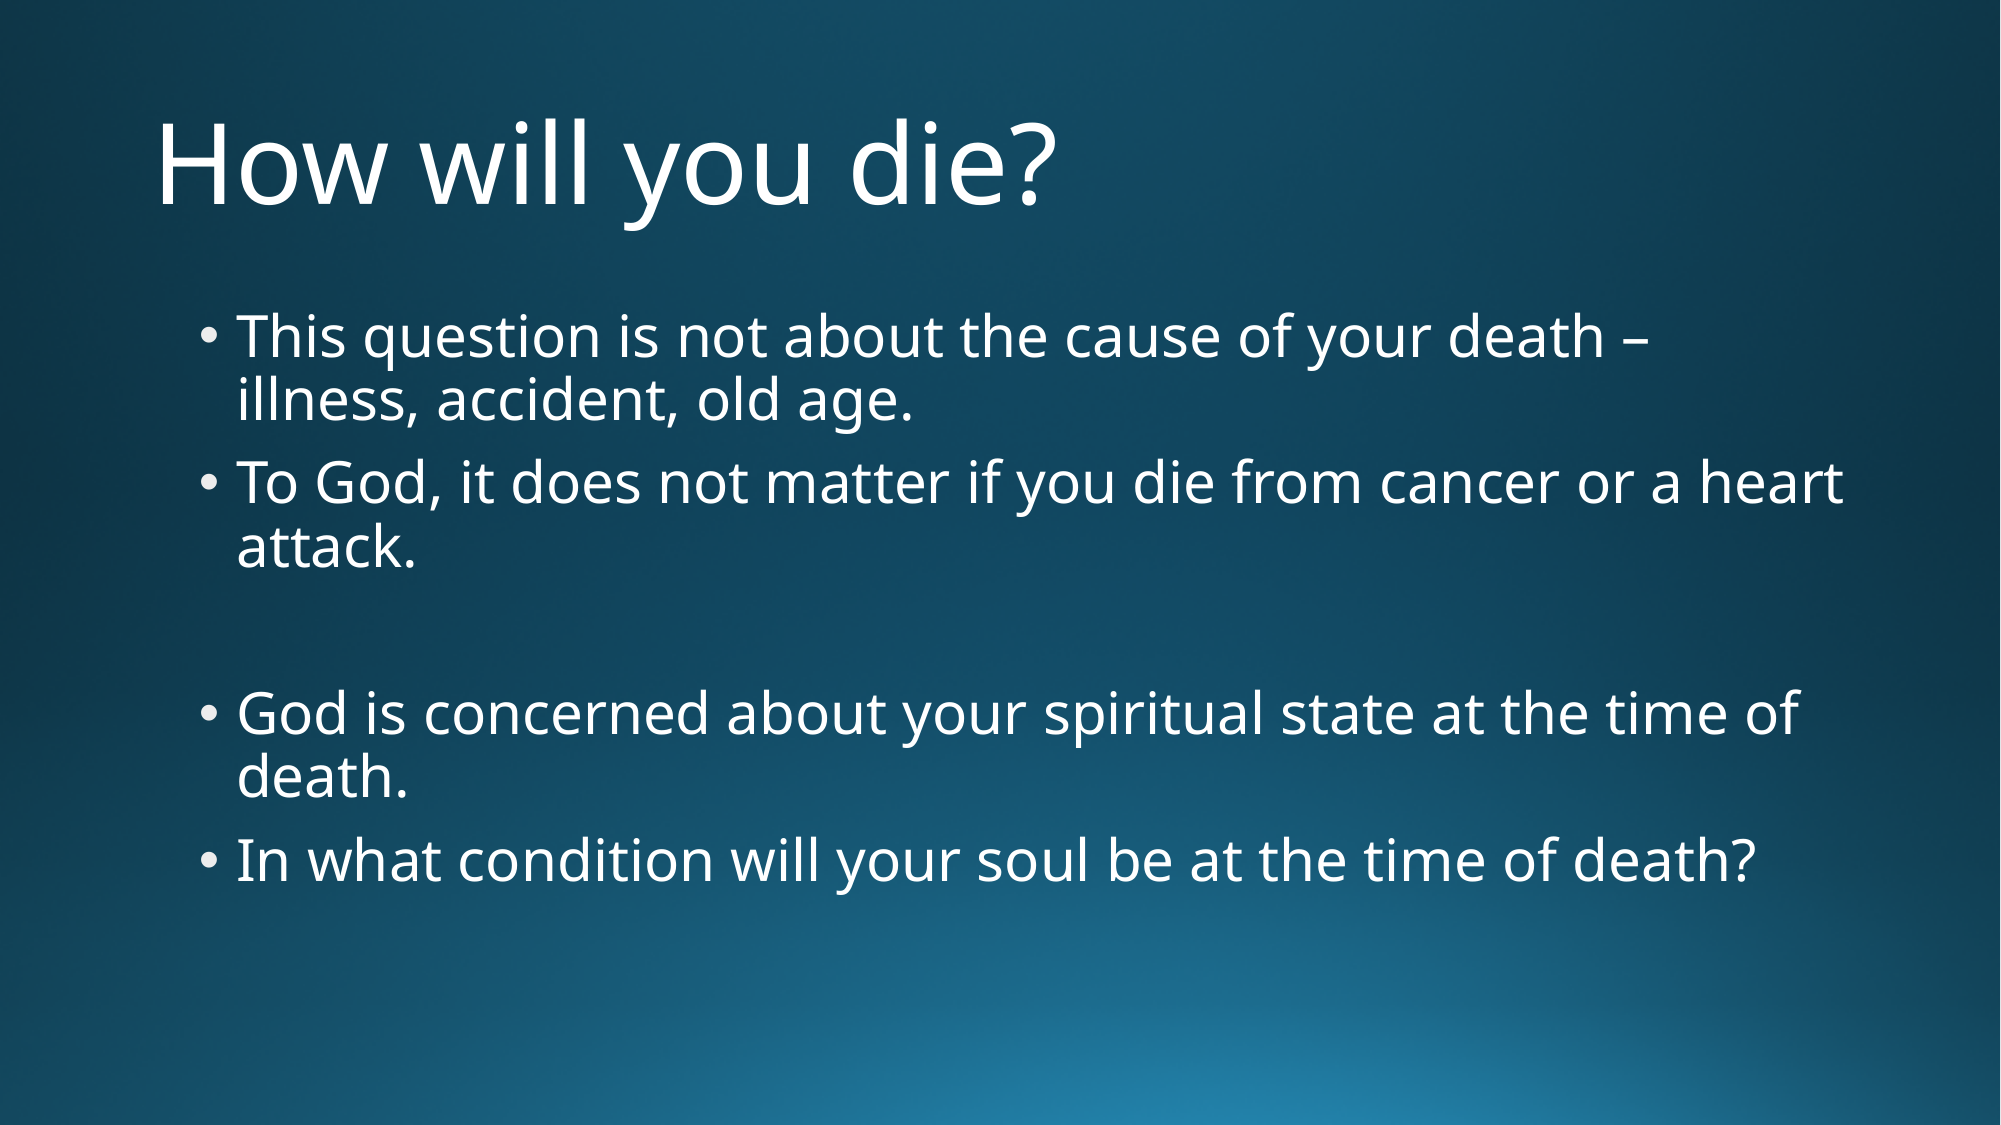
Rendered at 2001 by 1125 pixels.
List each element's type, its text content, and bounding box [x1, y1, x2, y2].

title How will you die? [137, 59, 1863, 278]
list This question is not about the cause of your death – illness, accident, old age. To God, it does not matter if you die from cancer or a heart attack. God is concerned about your spiritual state at the time of death. In what condition will your soul be at the time of death? [183, 299, 1863, 1014]
picture [0, 0, 2001, 1125]
